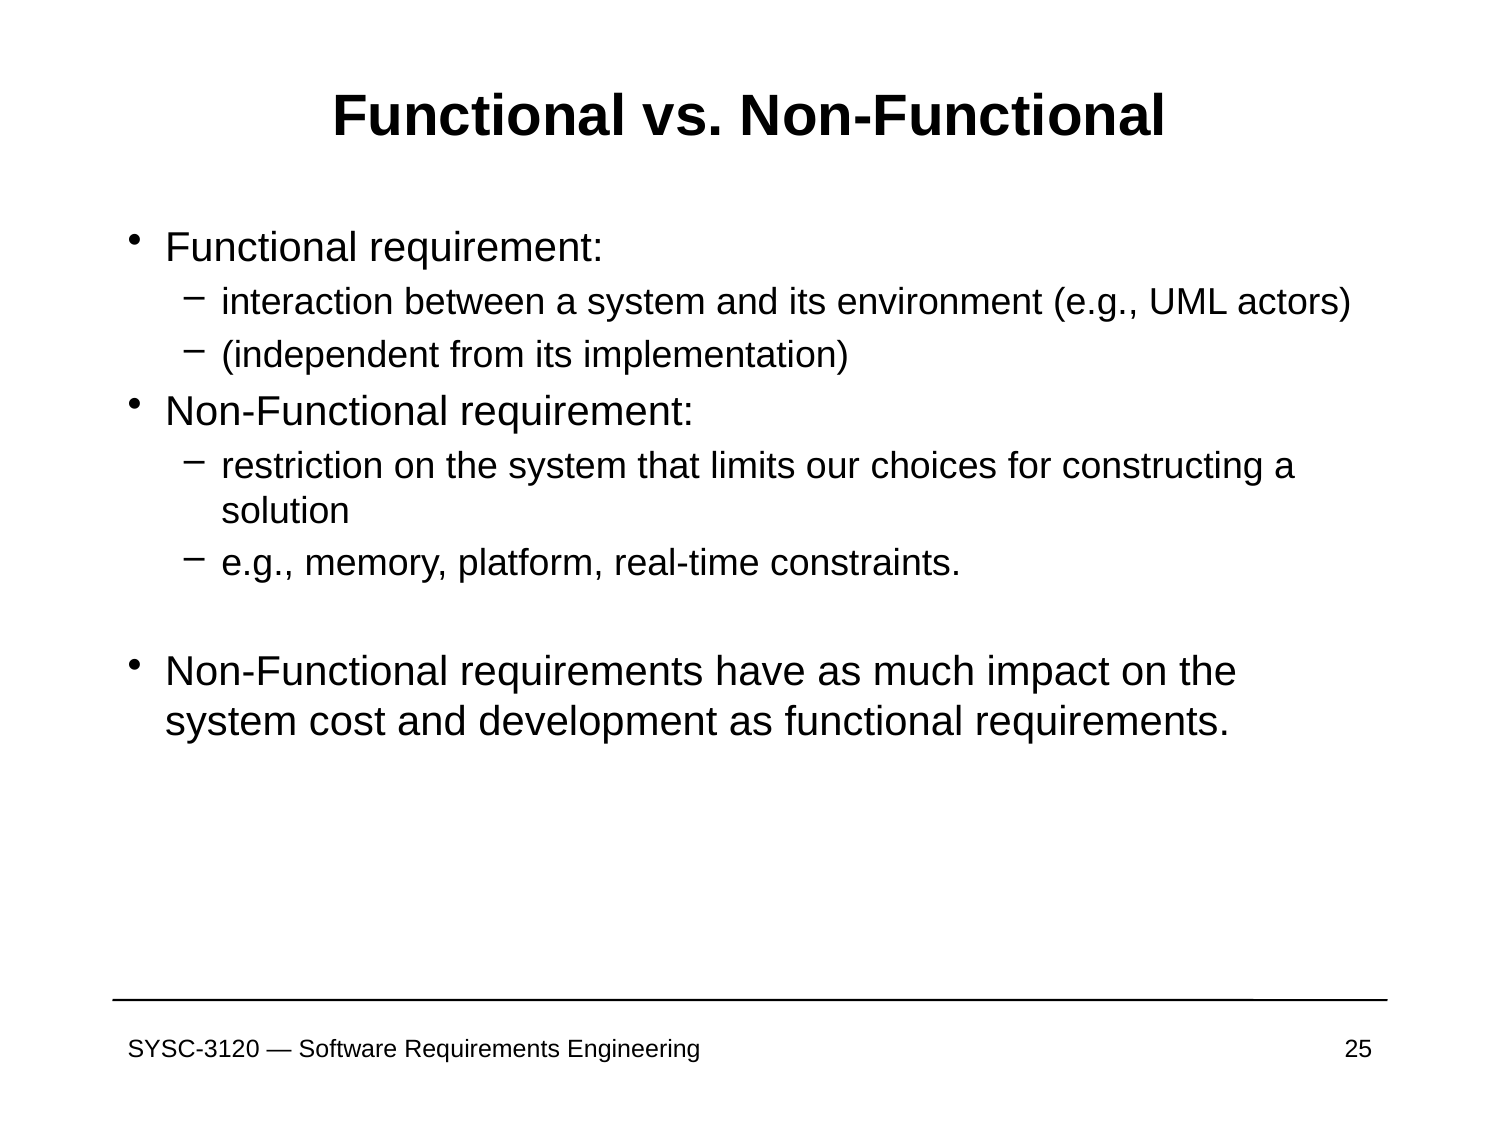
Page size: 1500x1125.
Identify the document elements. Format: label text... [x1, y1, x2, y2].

title Functional vs. Non-Functional [53, 68, 1447, 157]
slide_number 25 [1074, 1024, 1388, 1101]
footer SYSC-3120 — Software Requirements Engineering [112, 1024, 751, 1101]
list Functional requirement: interaction between a system and its environment (e.g., UML actors) (independent from its implementation) Non-Functional requirement: restriction on the system that limits our choices for constructing a solution e.g., memory, platform, real-time constraints. Non-Functional requirements have as much impact on the system cost and development as functional requirements. [112, 212, 1388, 1000]
